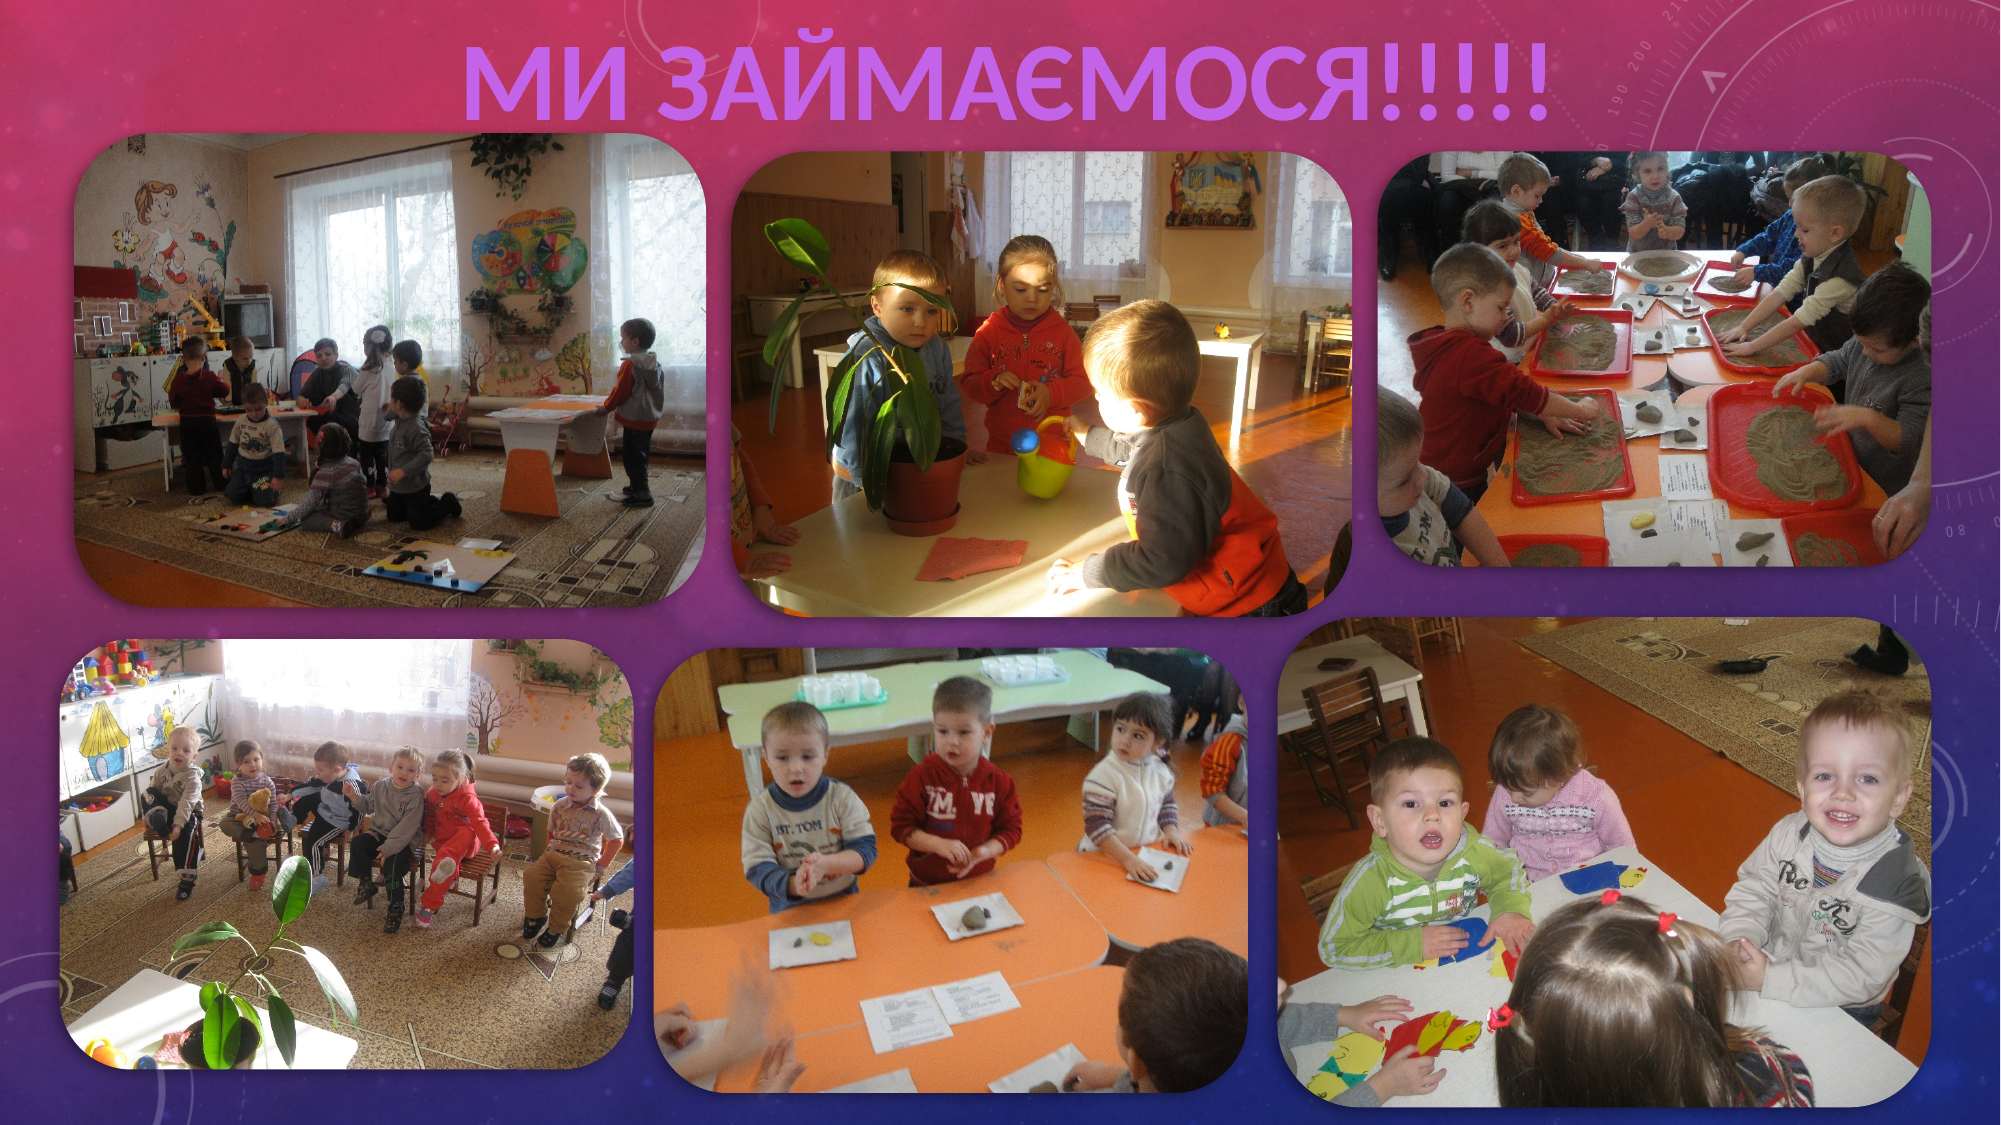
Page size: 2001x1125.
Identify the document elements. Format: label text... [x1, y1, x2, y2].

text_box МИ ЗАЙМАЄМОСЯ!!!!! [444, 0, 1573, 150]
picture [0, 0, 2001, 1125]
